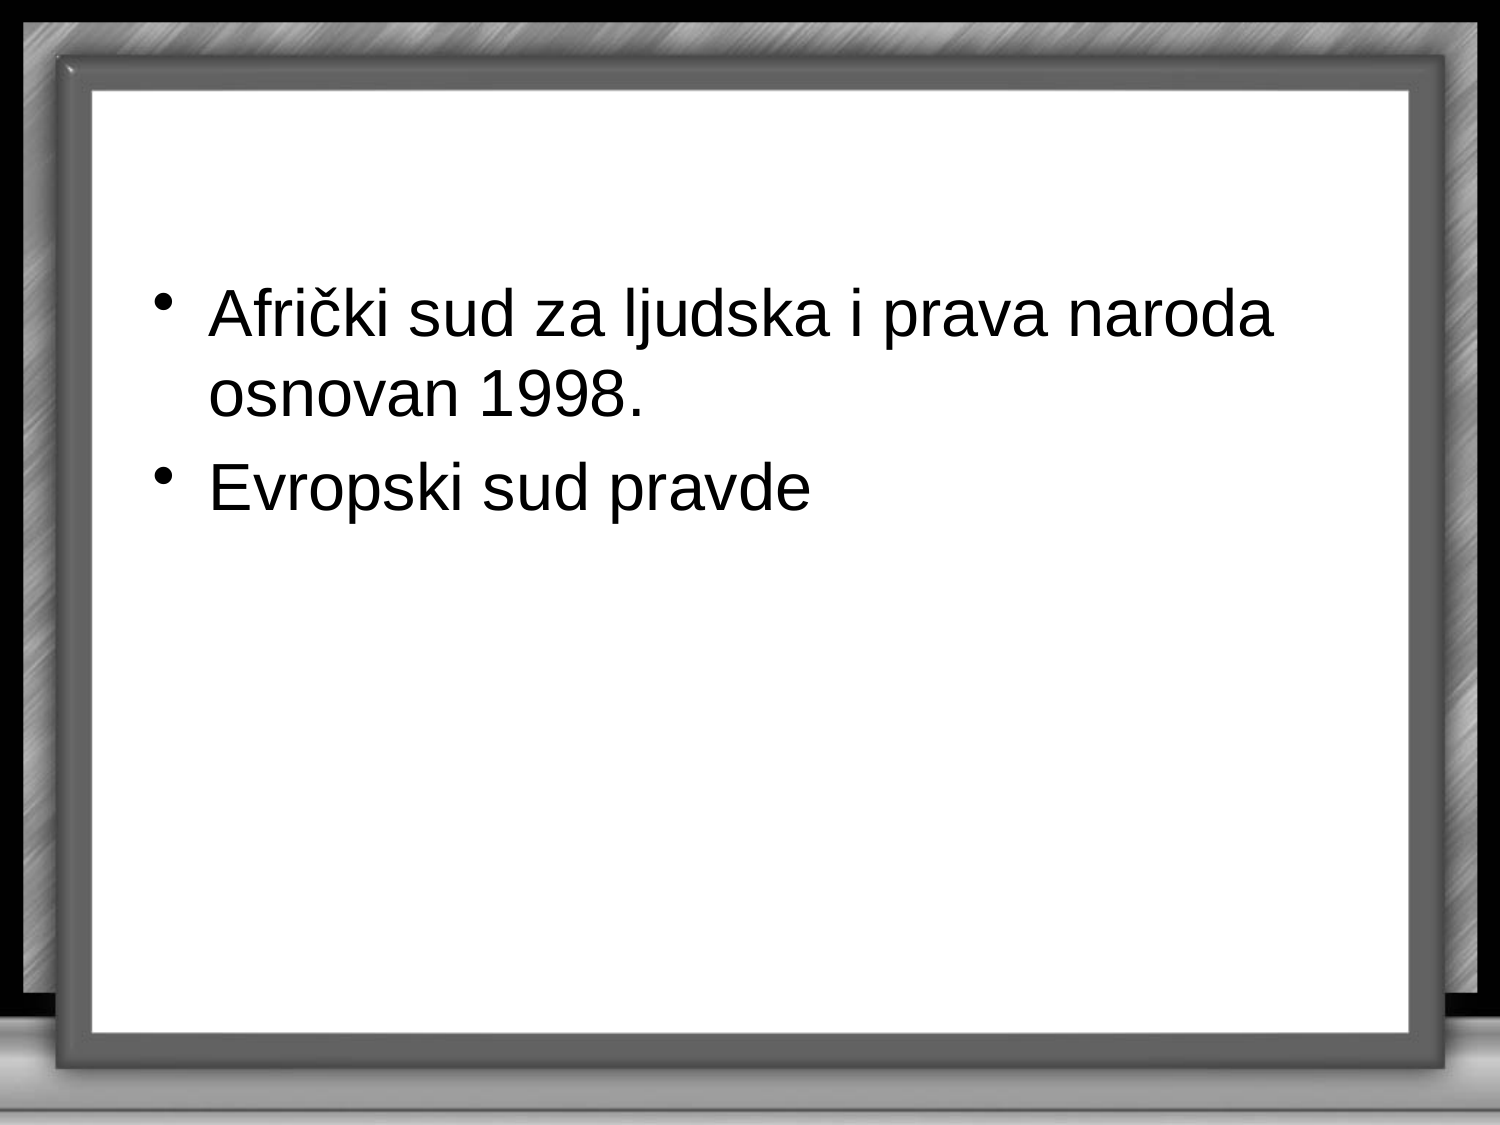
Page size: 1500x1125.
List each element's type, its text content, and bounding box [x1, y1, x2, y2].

picture [0, 0, 1500, 1125]
list Afrički sud za ljudska i prava naroda osnovan 1998. Evropski sud pravde [137, 262, 1401, 1006]
